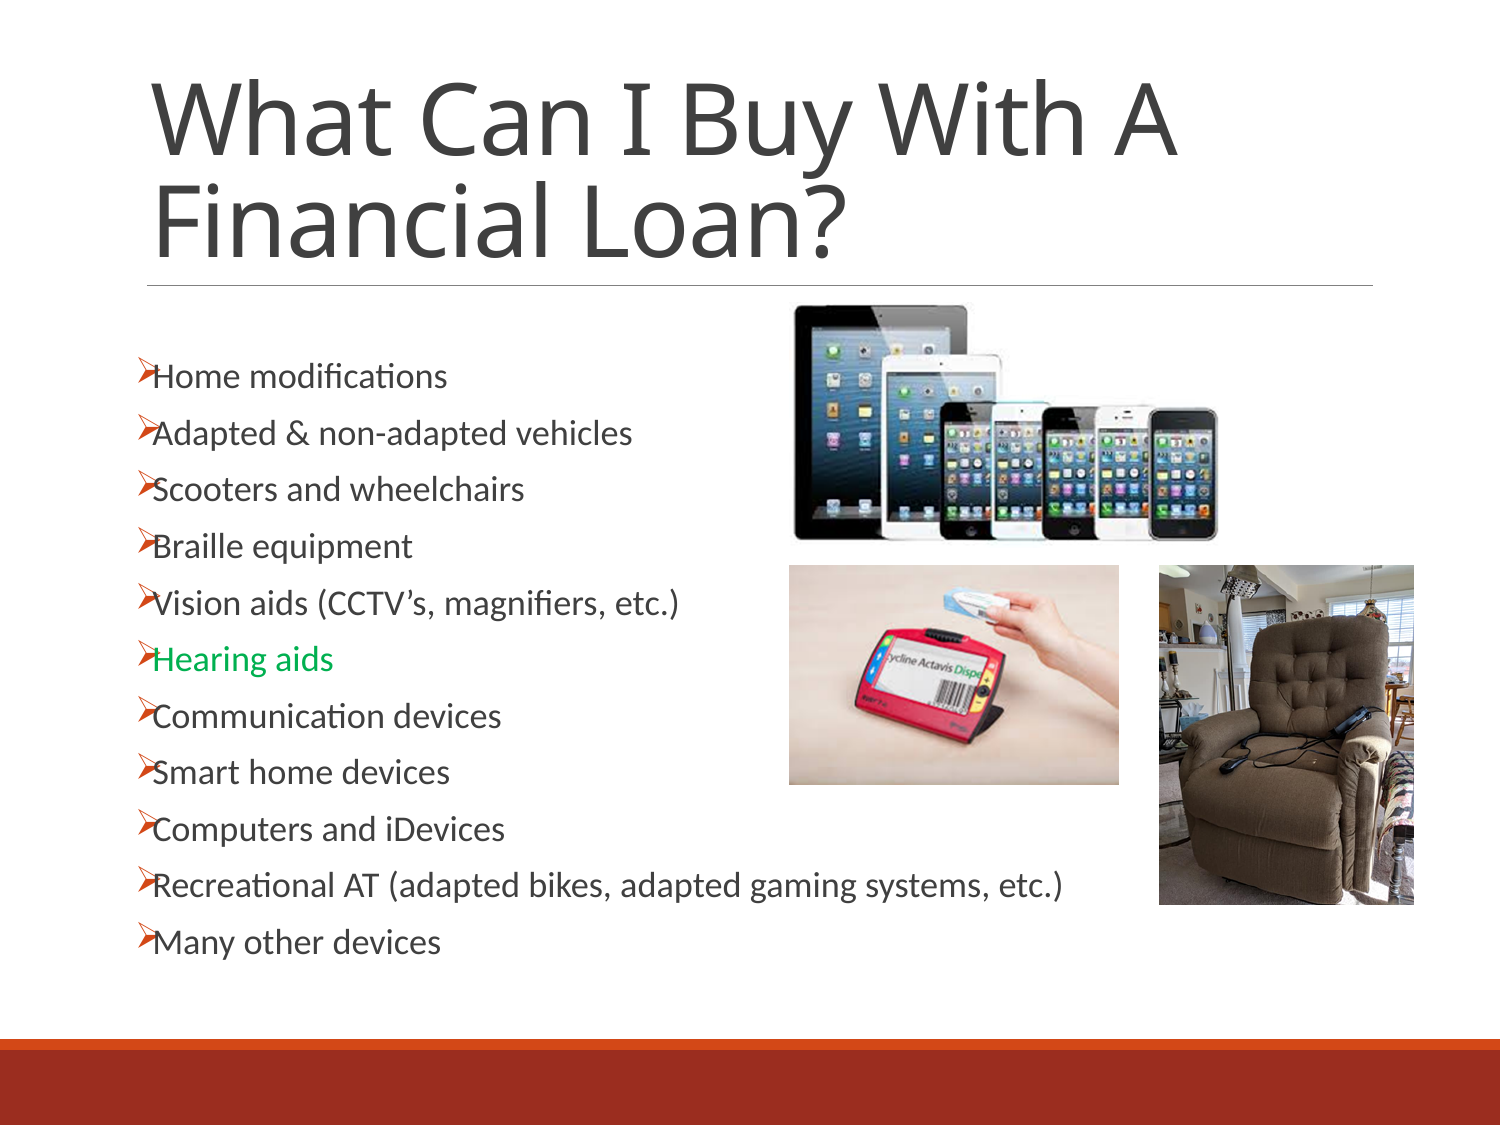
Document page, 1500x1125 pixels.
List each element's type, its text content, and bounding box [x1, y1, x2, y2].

picture [789, 565, 1120, 786]
picture [1158, 564, 1414, 906]
picture [789, 302, 1219, 548]
title What Can I Buy With A Financial Loan? [135, 47, 1373, 285]
list Home modifications Adapted & non-adapted vehicles Scooters and wheelchairs Braille equipment Vision aids (CCTV’s, magnifiers, etc.) Hearing aids Communication devices Smart home devices Computers and iDevices Recreational AT (adapted bikes, adapted gaming systems, etc.) Many other devices [135, 302, 1373, 1023]
